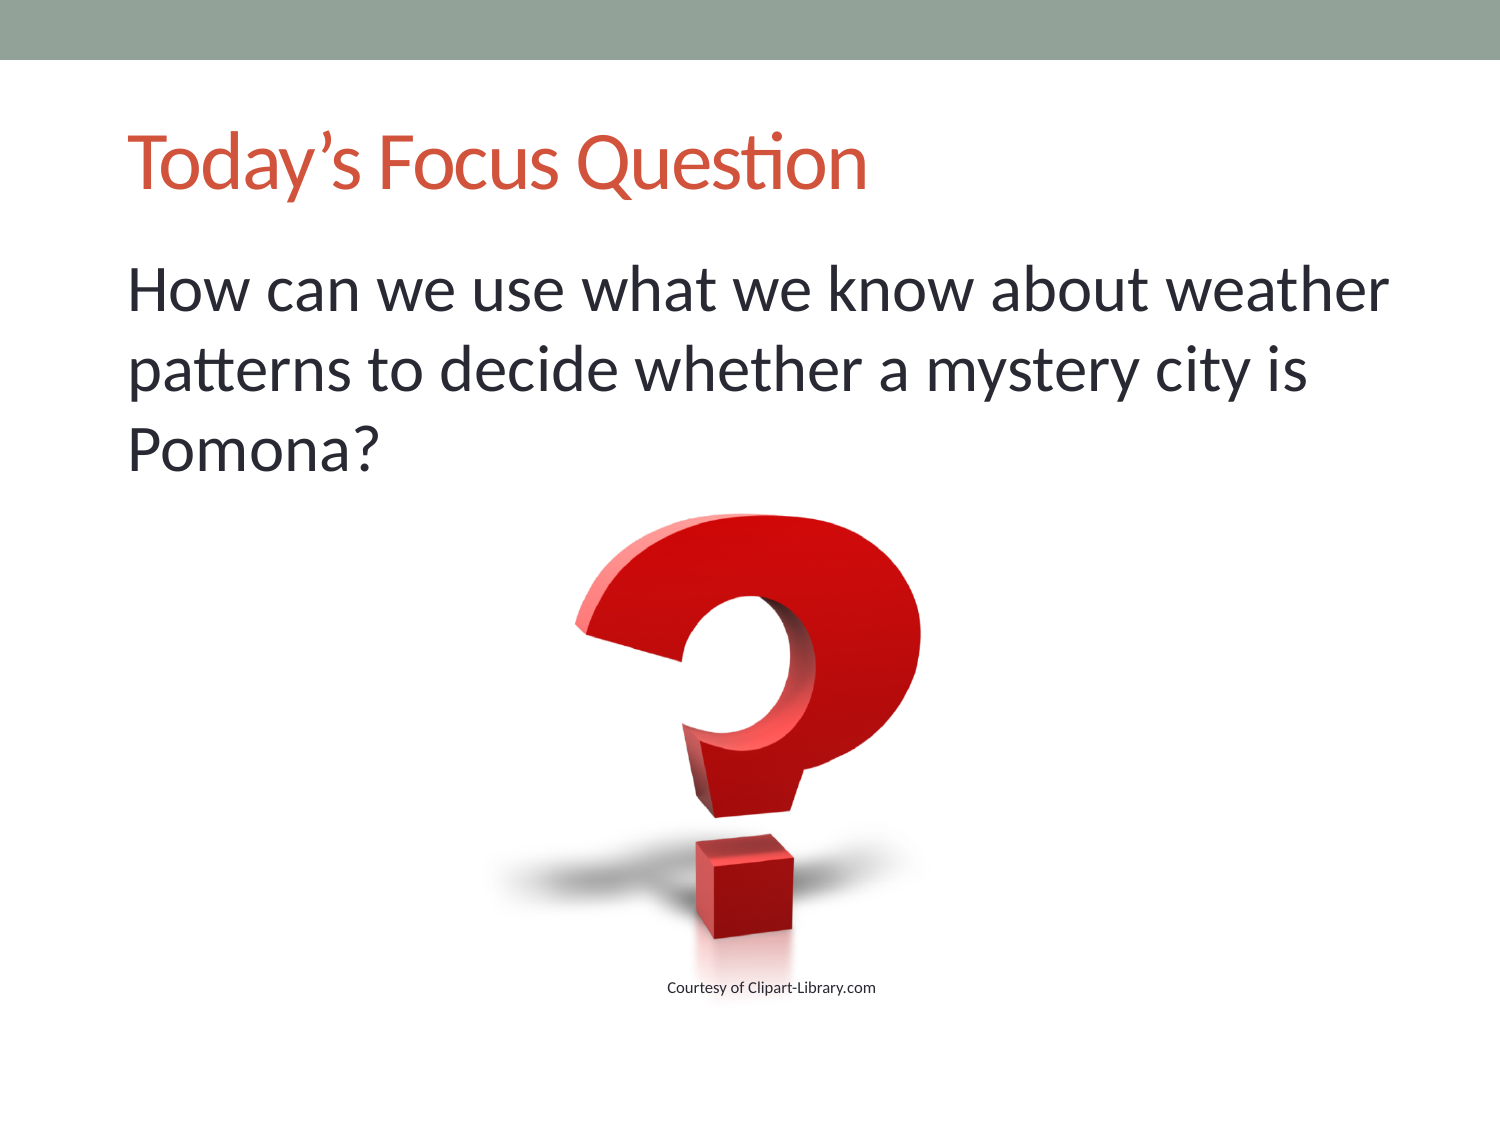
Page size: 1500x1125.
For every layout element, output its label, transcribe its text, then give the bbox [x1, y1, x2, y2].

list How can we use what we know about weather patterns to decide whether a mystery city is Pomona? [112, 237, 1425, 1025]
picture [462, 499, 963, 1011]
title Today’s Focus Question [112, 75, 1413, 237]
